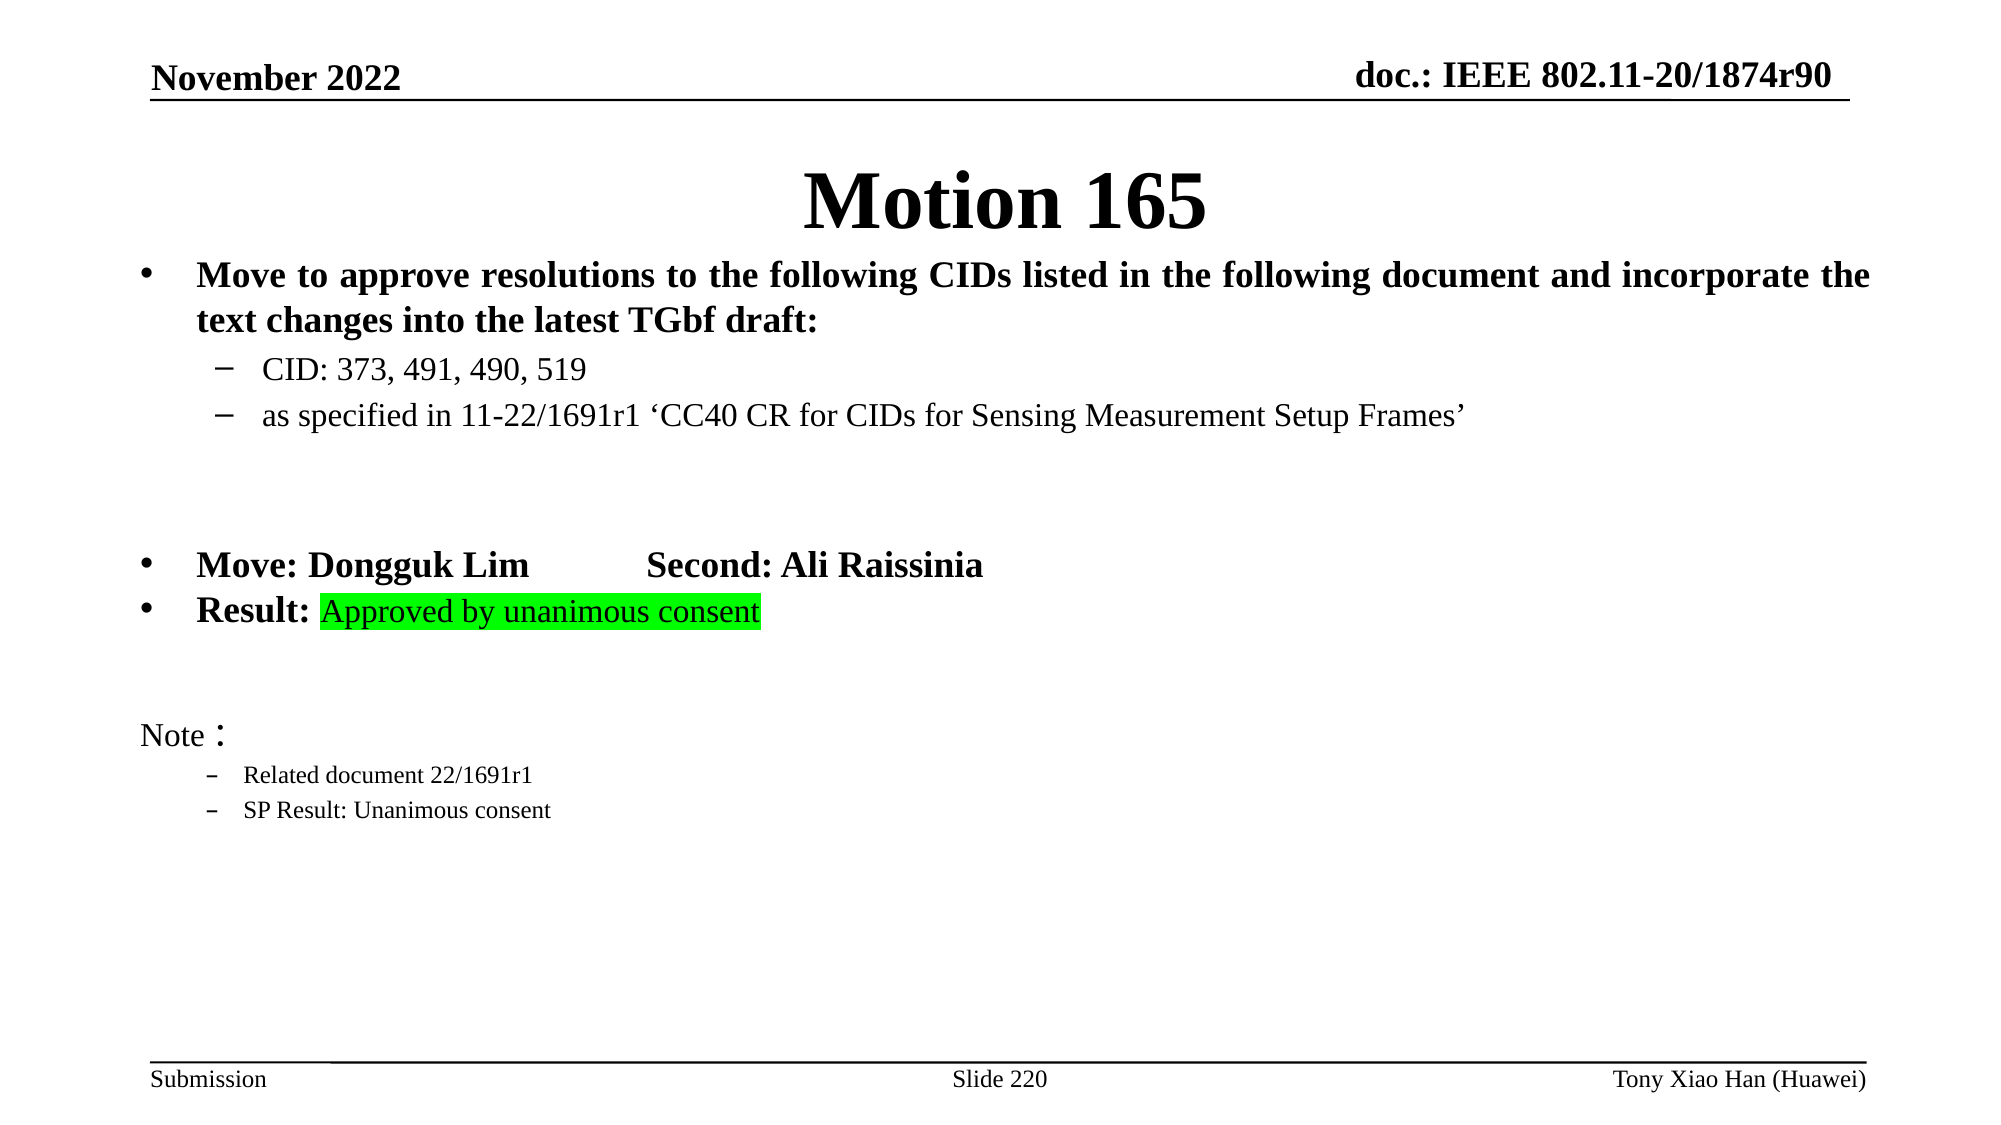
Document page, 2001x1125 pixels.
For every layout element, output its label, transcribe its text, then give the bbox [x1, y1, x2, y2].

text_box Motion 165 [368, 137, 1644, 212]
text_box Move to approve resolutions to the following CIDs listed in the following document and incorporate the text changes into the latest TGbf draft: CID: 373, 491, 490, 519 as specified in 11-22/1691r1 ‘CC40 CR for CIDs for Sensing Measurement Setup Frames’ Move: Dongguk Lim Second: Ali Raissinia Result: Approved by unanimous consent Note： Related document 22/1691r1 SP Result: Unanimous consent [125, 212, 1888, 963]
